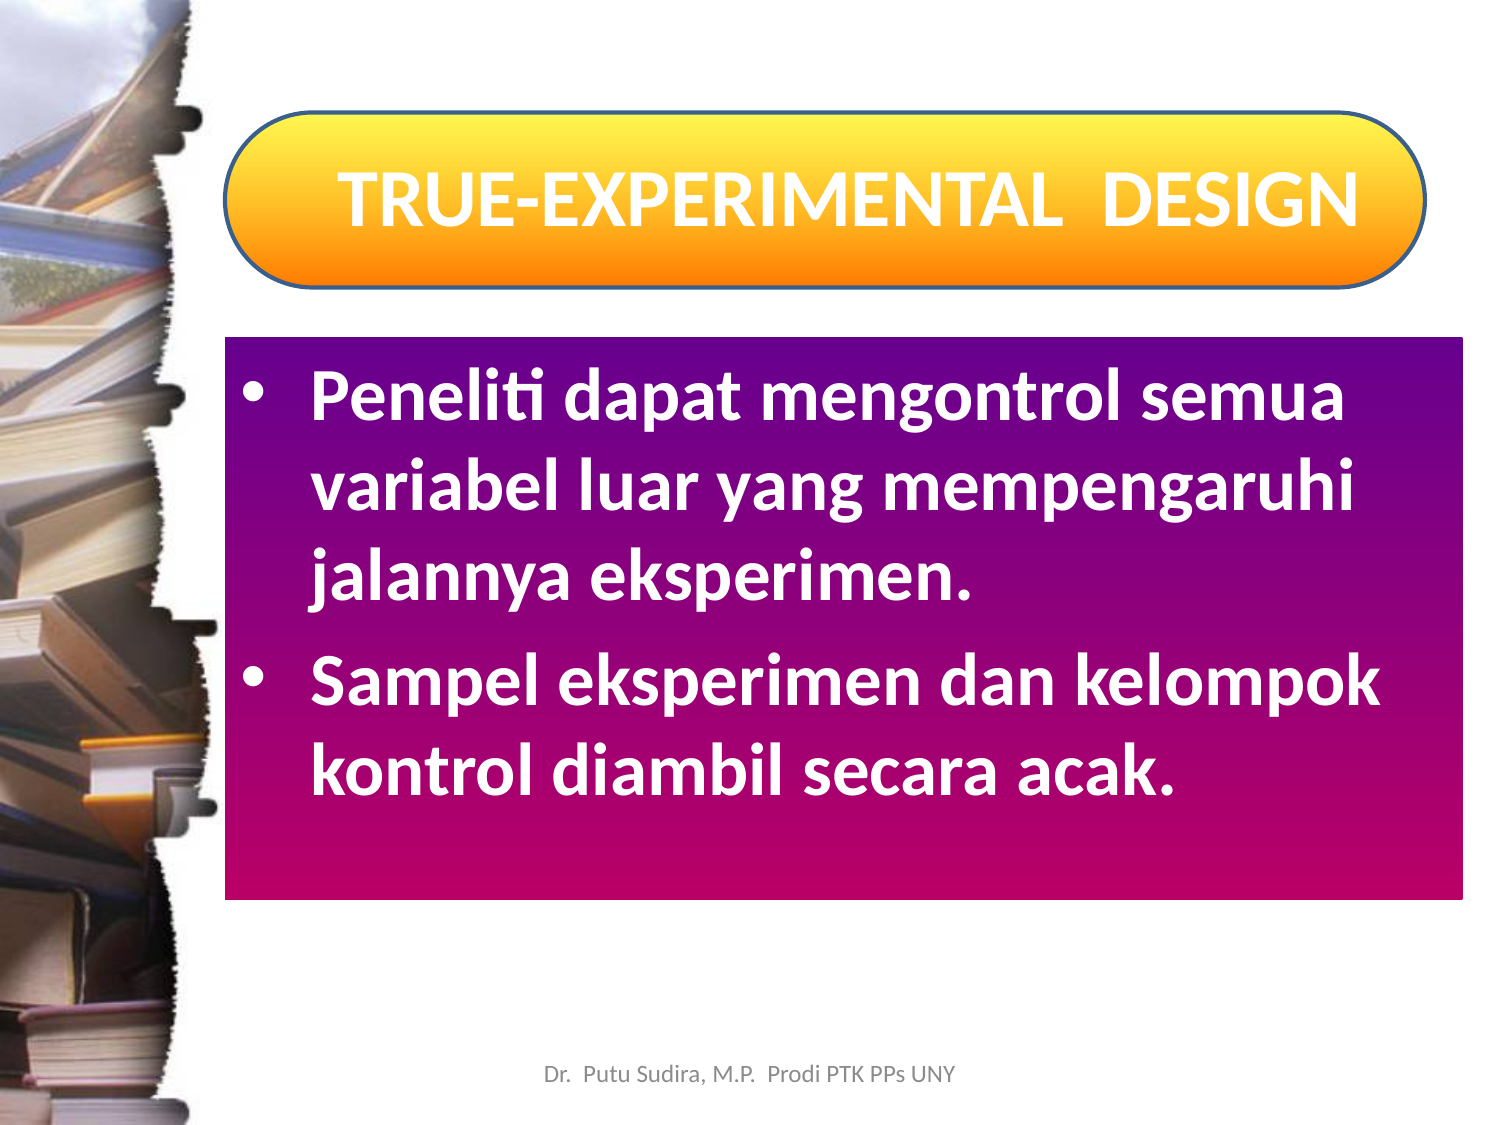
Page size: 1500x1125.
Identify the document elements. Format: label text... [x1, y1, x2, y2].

title TRUE-EXPERIMENTAL DESIGN [287, 125, 1413, 263]
footer Dr. Putu Sudira, M.P. Prodi PTK PPs UNY [512, 1042, 988, 1103]
subtitle Peneliti dapat mengontrol semua variabel luar yang mempengaruhi jalannya eksperimen. Sampel eksperimen dan kelompok kontrol diambil secara acak. [225, 337, 1463, 900]
text_box [222, 110, 1402, 290]
picture [0, 0, 1500, 1125]
text_box [1413, 151, 1428, 249]
